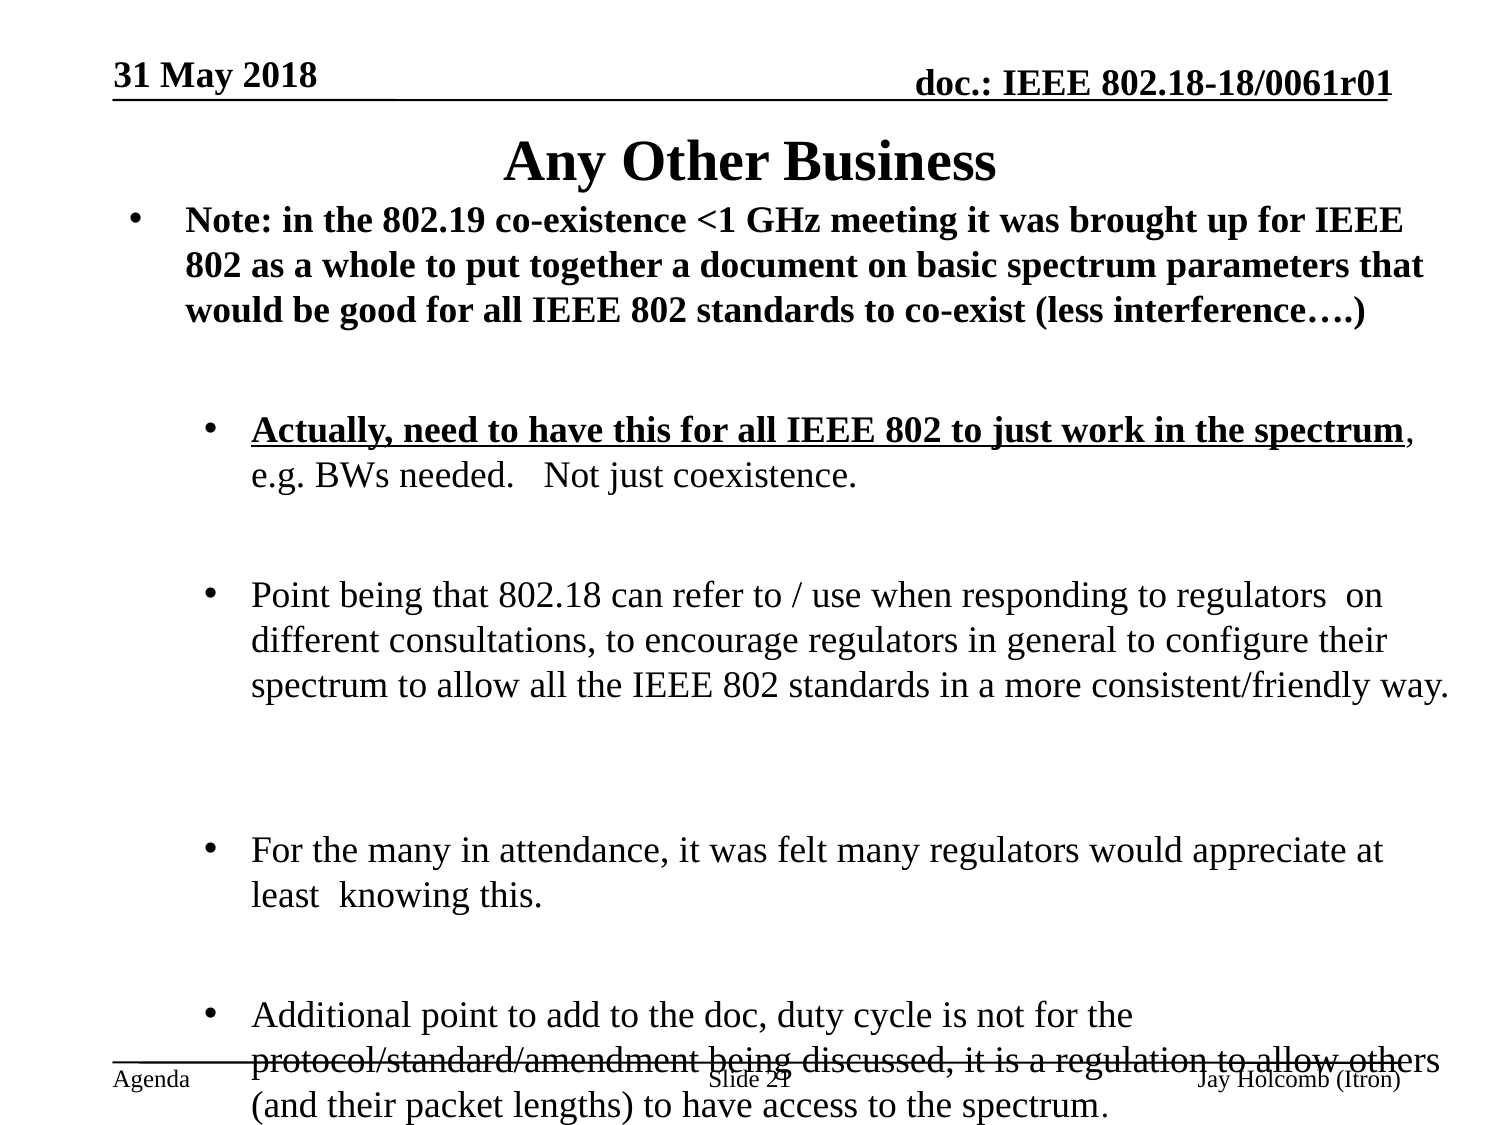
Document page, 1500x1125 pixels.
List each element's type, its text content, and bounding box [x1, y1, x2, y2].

footer Jay Holcomb (Itron) [878, 1061, 1402, 1093]
title Any Other Business [113, 101, 1389, 187]
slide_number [113, 49, 425, 96]
slide_number Slide 21 [699, 1061, 800, 1123]
list Note: in the 802.19 co-existence <1 GHz meeting it was brought up for IEEE 802 as a whole to put together a document on basic spectrum parameters that would be good for all IEEE 802 standards to co-exist (less interference….) Actually, need to have this for all IEEE 802 to just work in the spectrum, e.g. BWs needed. Not just coexistence. Point being that 802.18 can refer to / use when responding to regulators on different consultations, to encourage regulators in general to configure their spectrum to allow all the IEEE 802 standards in a more consistent/friendly way. For the many in attendance, it was felt many regulators would appreciate at least knowing this. Additional point to add to the doc, duty cycle is not for the protocol/standard/amendment being discussed, it is a regulation to allow others (and their packet lengths) to have access to the spectrum. [113, 187, 1476, 863]
